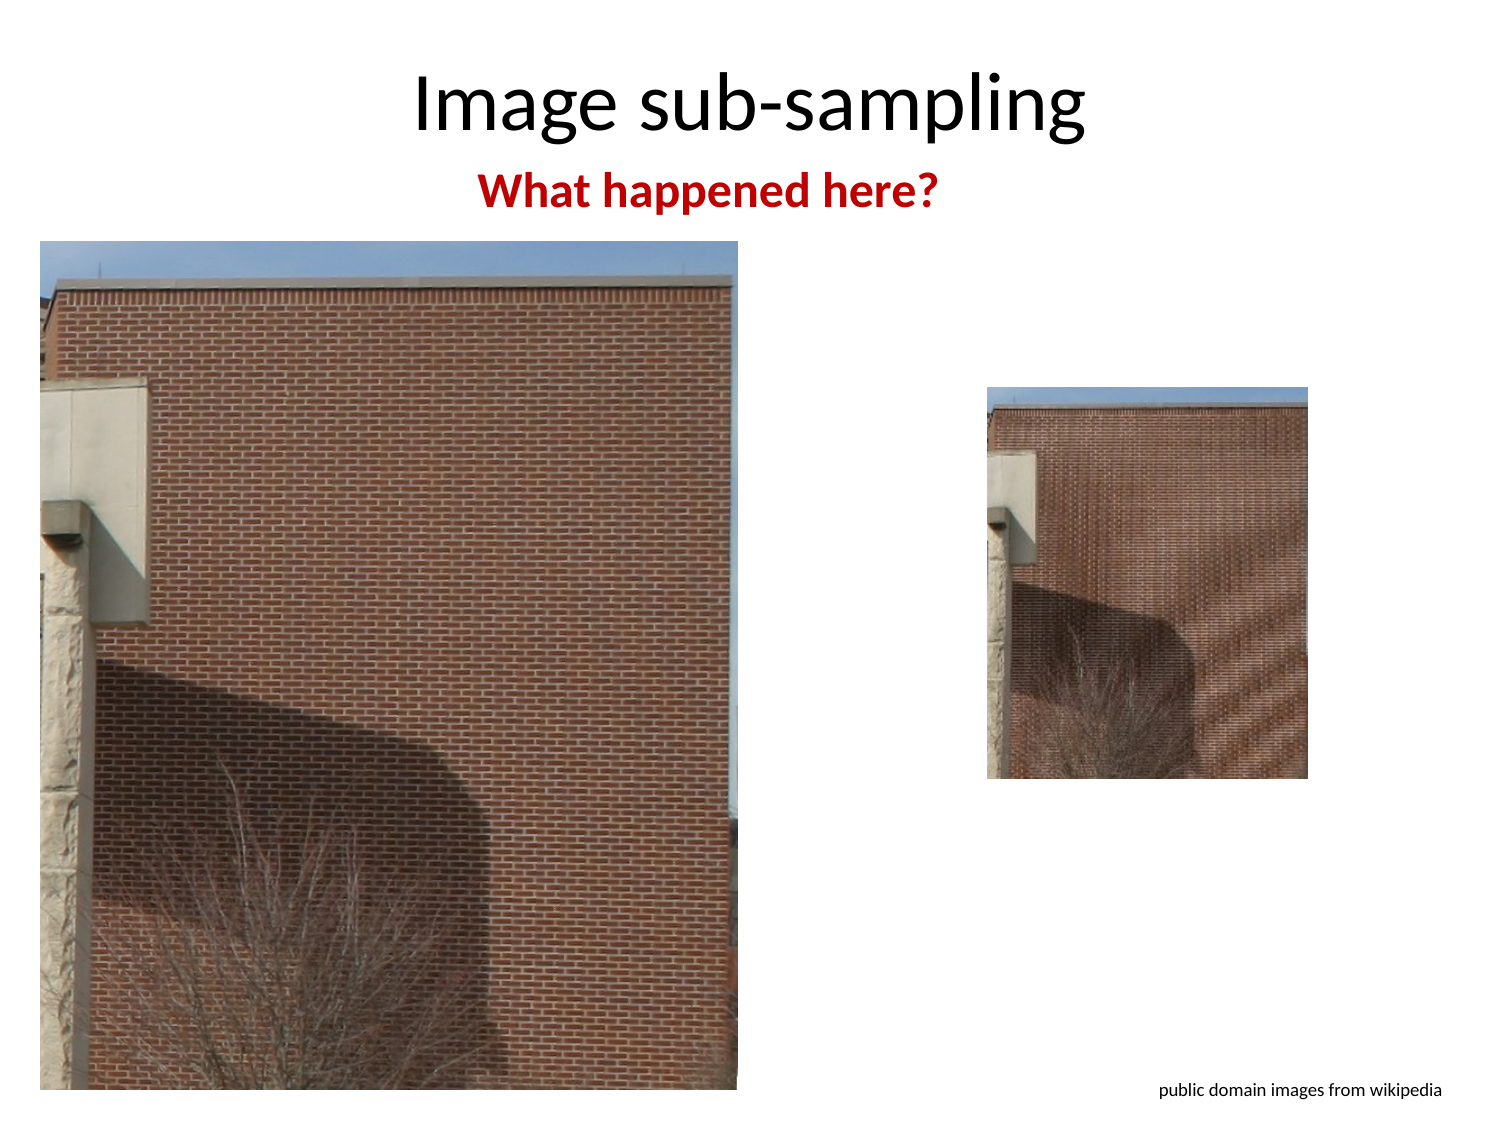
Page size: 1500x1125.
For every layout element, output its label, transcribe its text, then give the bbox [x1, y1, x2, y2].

title Image sub-sampling [75, 45, 1425, 150]
picture [987, 387, 1308, 779]
picture [39, 241, 738, 1090]
text_box What happened here? [462, 149, 1013, 225]
text_box public domain images from wikipedia [1143, 1070, 1469, 1108]
